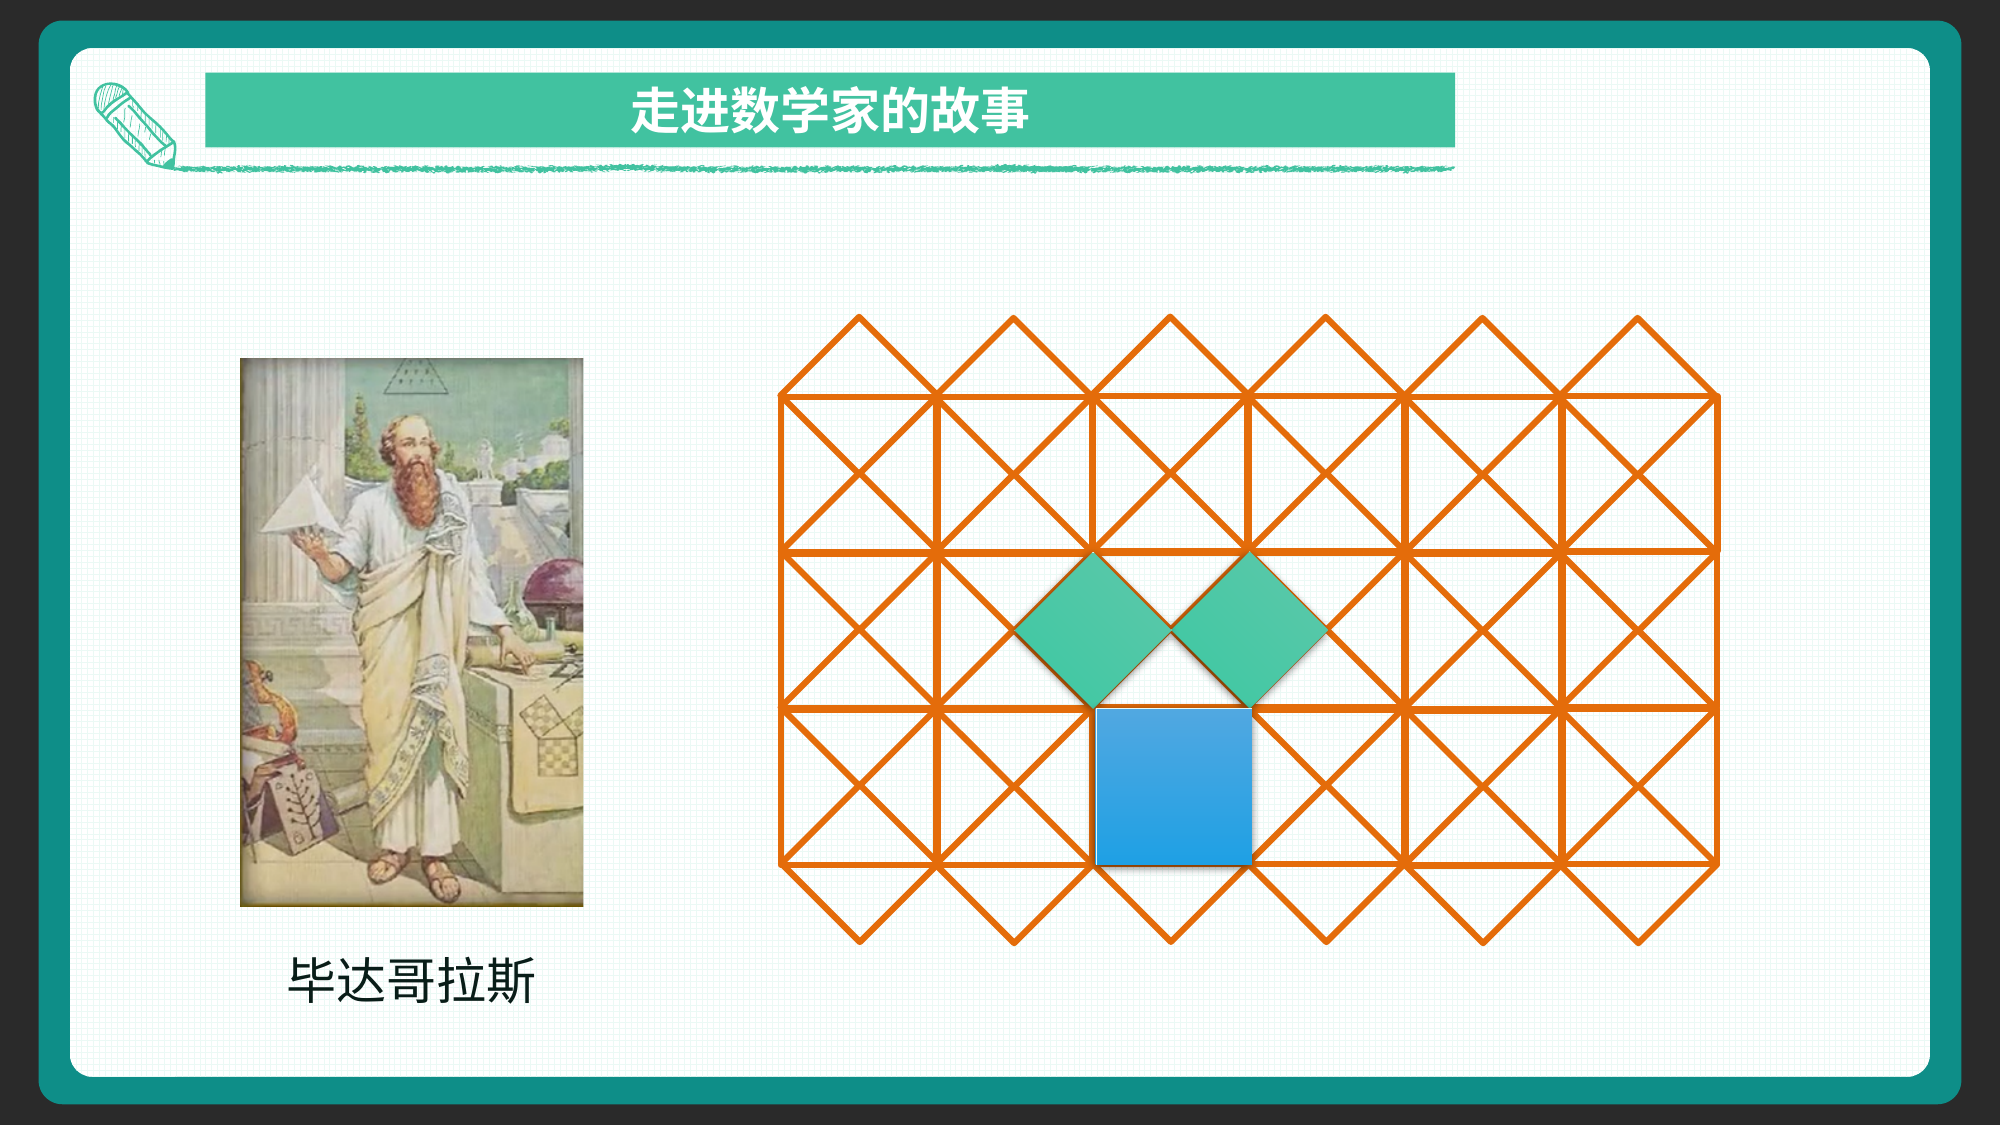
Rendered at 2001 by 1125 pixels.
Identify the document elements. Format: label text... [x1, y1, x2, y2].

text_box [170, 163, 1455, 174]
picture [239, 358, 584, 907]
text_box 走进数学家的故事 [205, 72, 1456, 148]
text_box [93, 82, 177, 170]
text_box 毕达哥拉斯 [263, 941, 561, 1017]
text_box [780, 339, 1718, 921]
